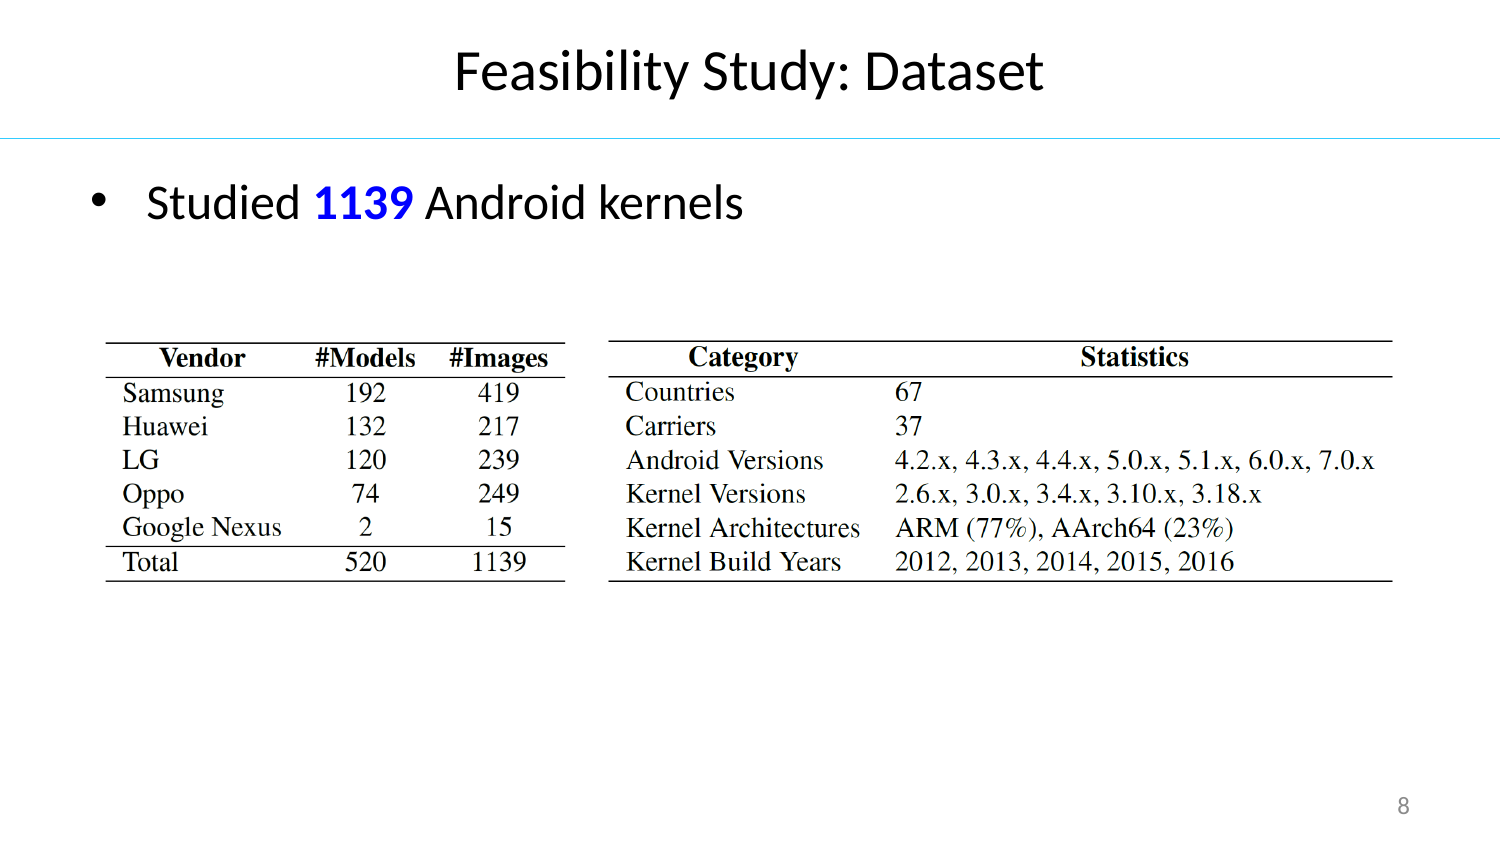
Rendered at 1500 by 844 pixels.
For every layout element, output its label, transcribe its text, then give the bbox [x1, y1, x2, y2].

title Feasibility Study: Dataset [75, 20, 1425, 115]
slide_number 8 [1074, 782, 1425, 827]
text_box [99, 331, 1401, 589]
list Studied 1139 Android kernels [75, 161, 1425, 742]
